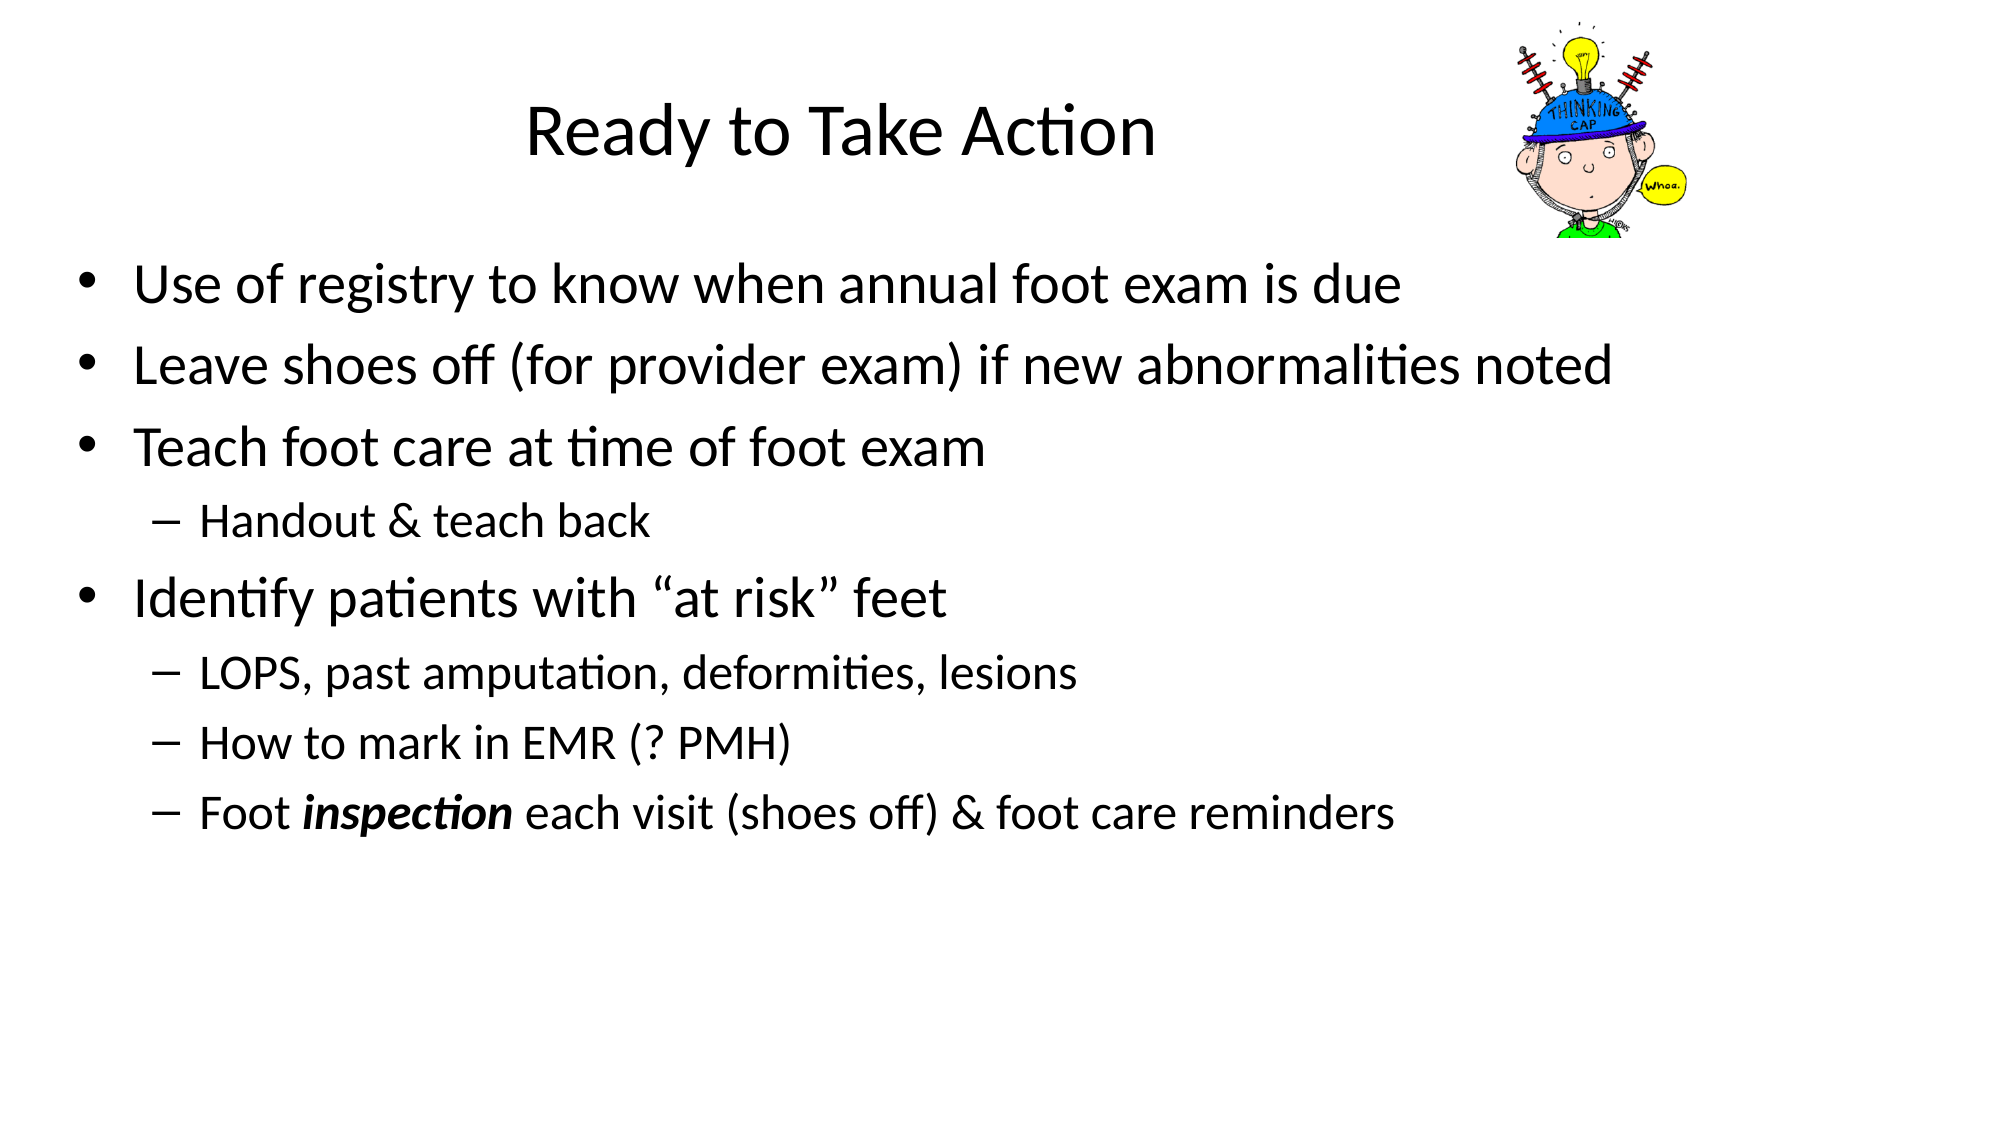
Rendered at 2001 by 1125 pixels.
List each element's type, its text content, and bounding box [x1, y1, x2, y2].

picture [1498, 12, 1693, 238]
list Use of registry to know when annual foot exam is due Leave shoes off (for provider exam) if new abnormalities noted Teach foot care at time of foot exam Handout & teach back Identify patients with “at risk” feet LOPS, past amputation, deformities, lesions How to mark in EMR (? PMH) Foot inspection each visit (shoes off) & foot care reminders [62, 237, 1888, 1088]
title Ready to Take Action [174, 66, 1492, 184]
